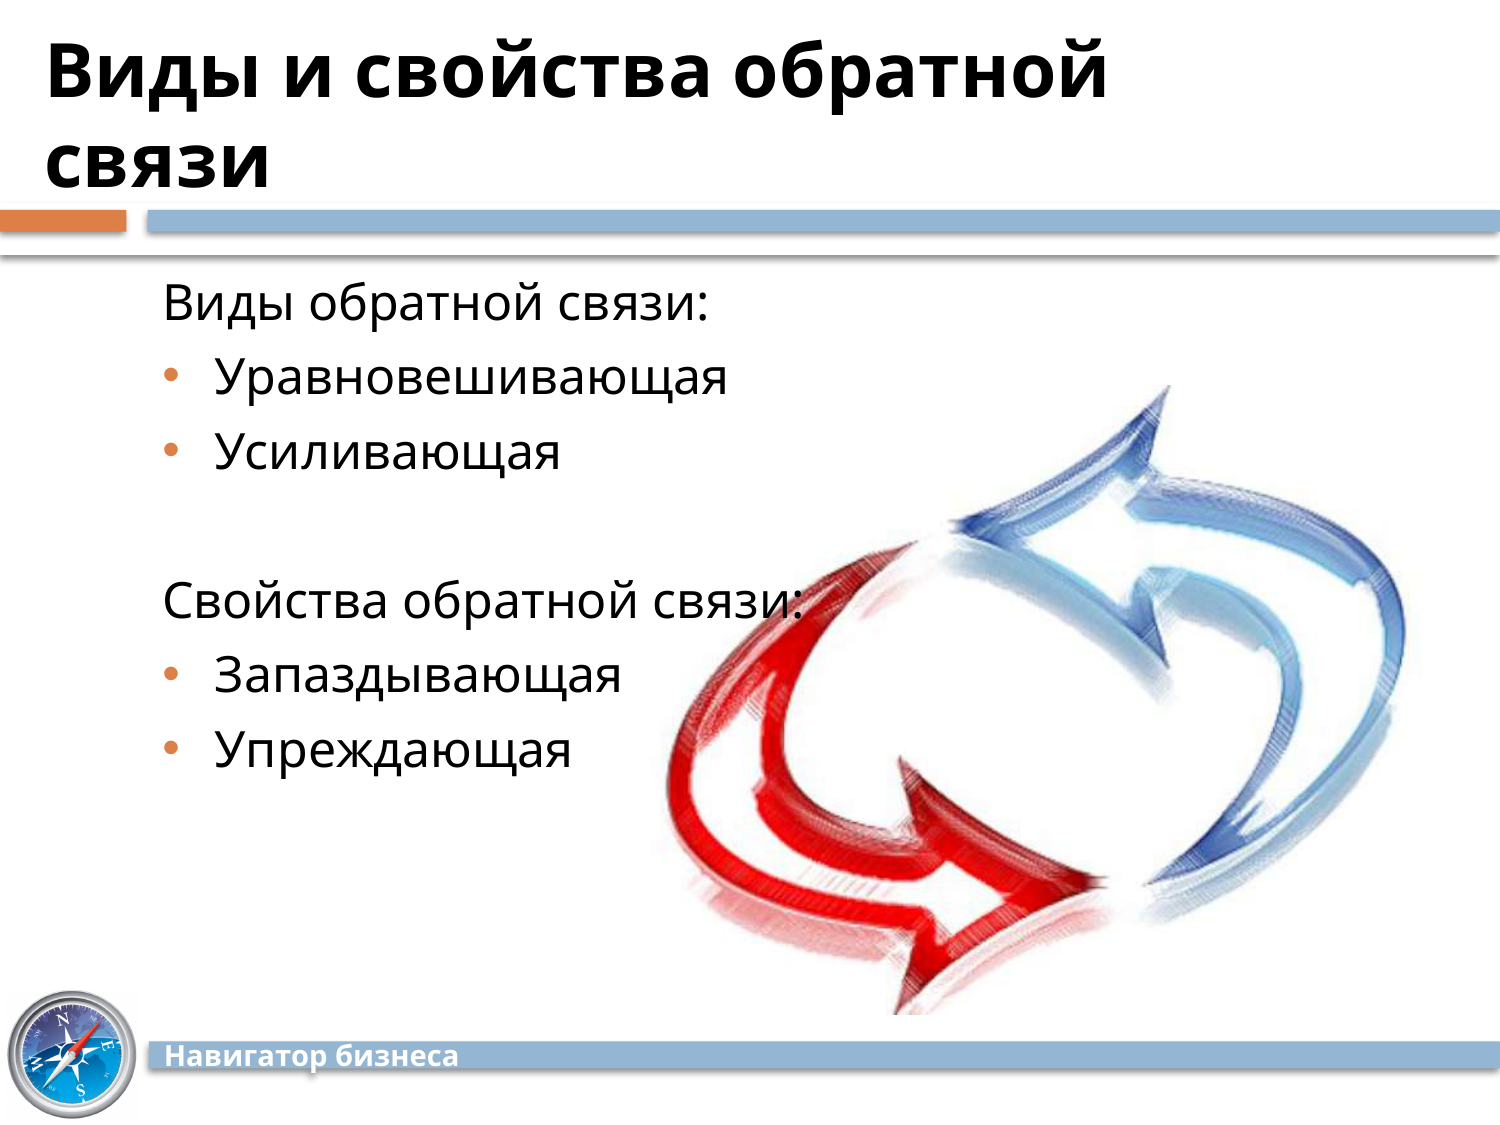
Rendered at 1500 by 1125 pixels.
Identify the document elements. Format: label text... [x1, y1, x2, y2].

picture [5, 990, 139, 1120]
list Виды обратной связи: Уравновешивающая Усиливающая Свойства обратной связи: Запаздывающая Упреждающая [144, 259, 1441, 1003]
title Виды и свойства обратной связи [29, 30, 1367, 194]
picture [619, 384, 1454, 1016]
